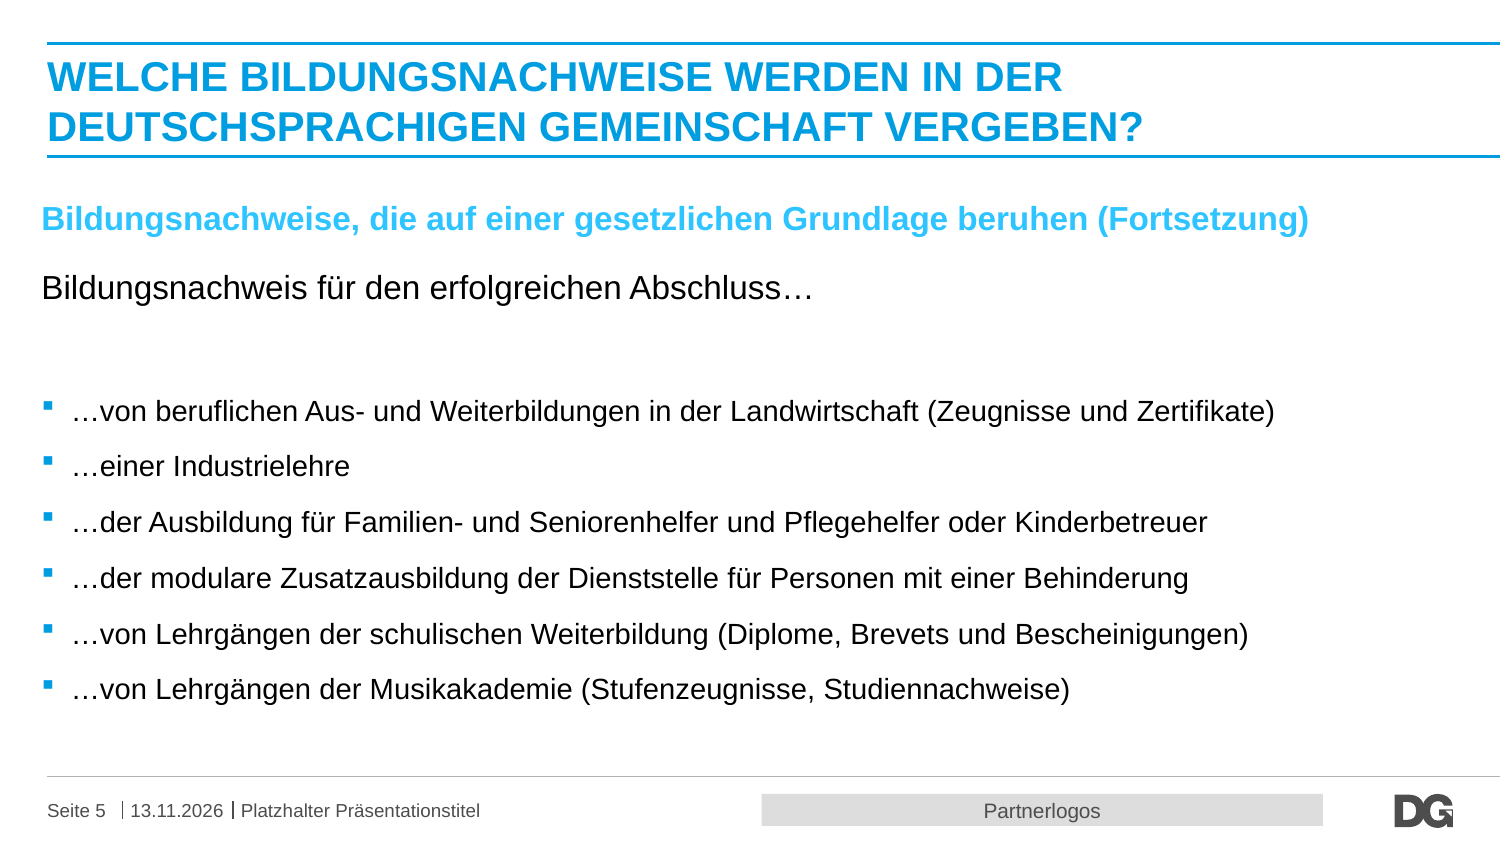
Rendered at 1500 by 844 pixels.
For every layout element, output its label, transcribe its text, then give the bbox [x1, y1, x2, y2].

title Welche Bildungsnachweise werden in der Deutschsprachigen Gemeinschaft vergeben? [47, 49, 1453, 151]
list Bildungsnachweise, die auf einer gesetzlichen Grundlage beruhen (Fortsetzung) Bildungsnachweis für den erfolgreichen Abschluss… …von beruflichen Aus- und Weiterbildungen in der Landwirtschaft (Zeugnisse und Zertifikate) …einer Industrielehre …der Ausbildung für Familien- und Seniorenhelfer und Pflegehelfer oder Kinderbetreuer …der modulare Zusatzausbildung der Dienststelle für Personen mit einer Behinderung …von Lehrgängen der schulischen Weiterbildung (Diplome, Brevets und Bescheinigungen) …von Lehrgängen der Musikakademie (Stufenzeugnisse, Studiennachweise) [41, 197, 1430, 844]
